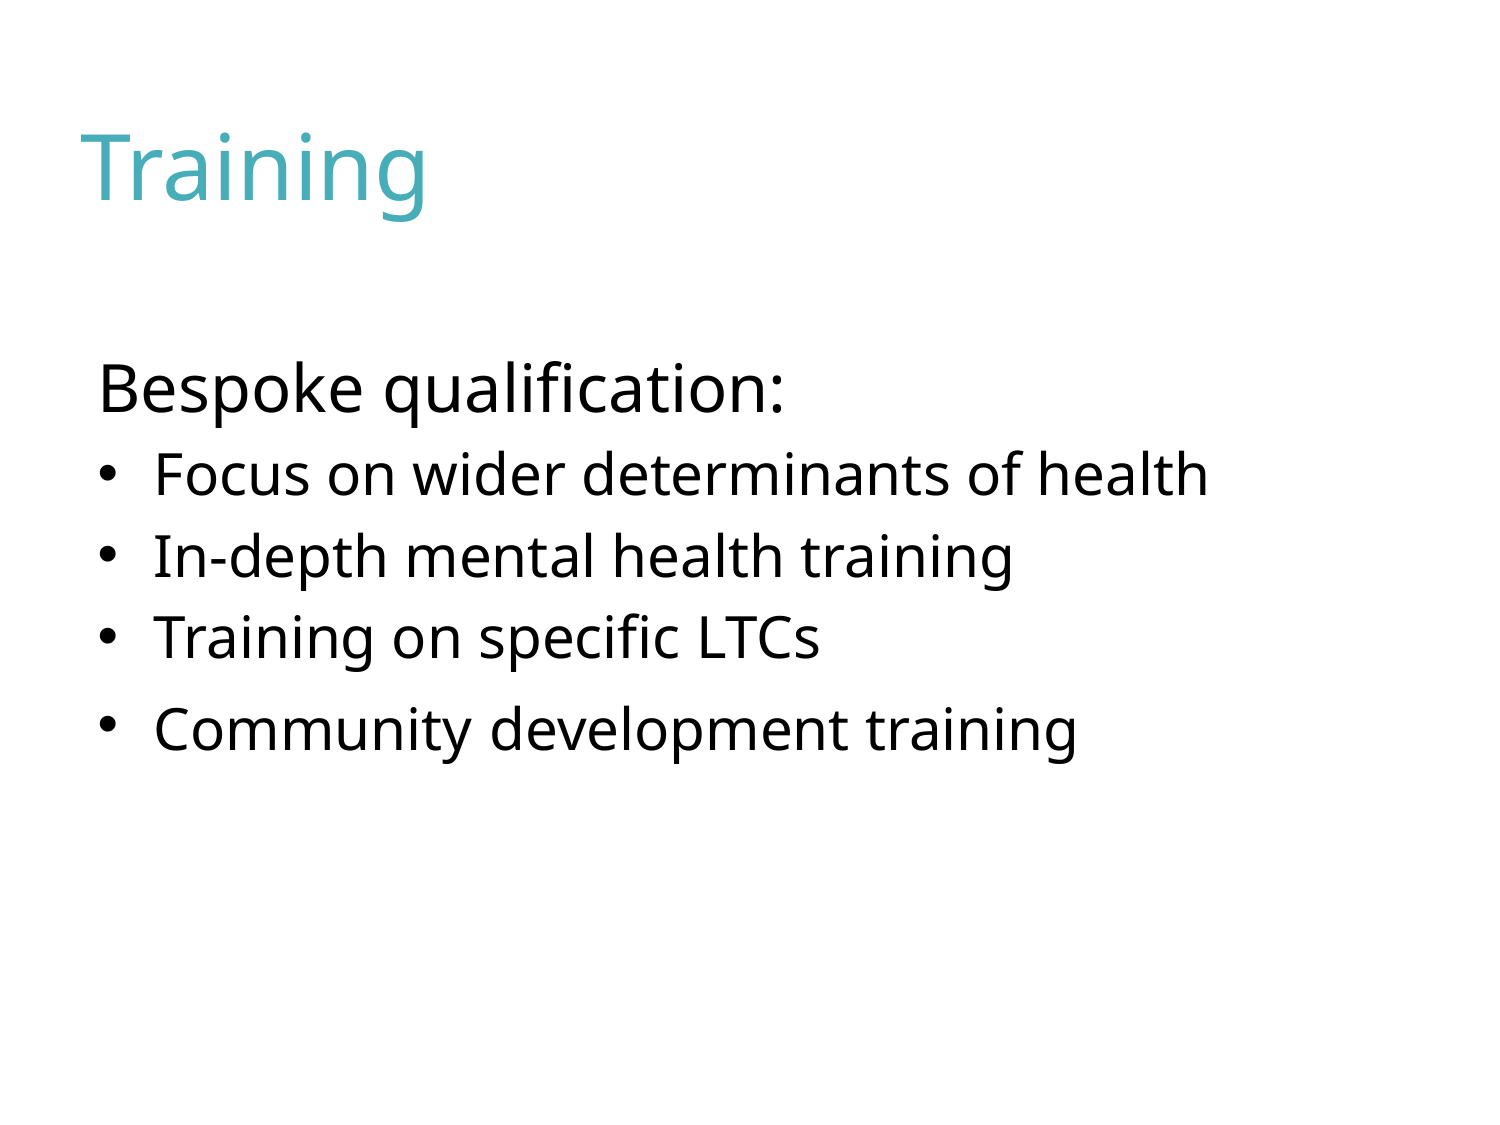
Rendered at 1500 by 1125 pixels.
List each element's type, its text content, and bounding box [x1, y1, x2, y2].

list Bespoke qualification: Focus on wider determinants of health In-depth mental health training Training on specific LTCs Community development training [82, 338, 1433, 828]
text_box Training [64, 70, 1450, 258]
